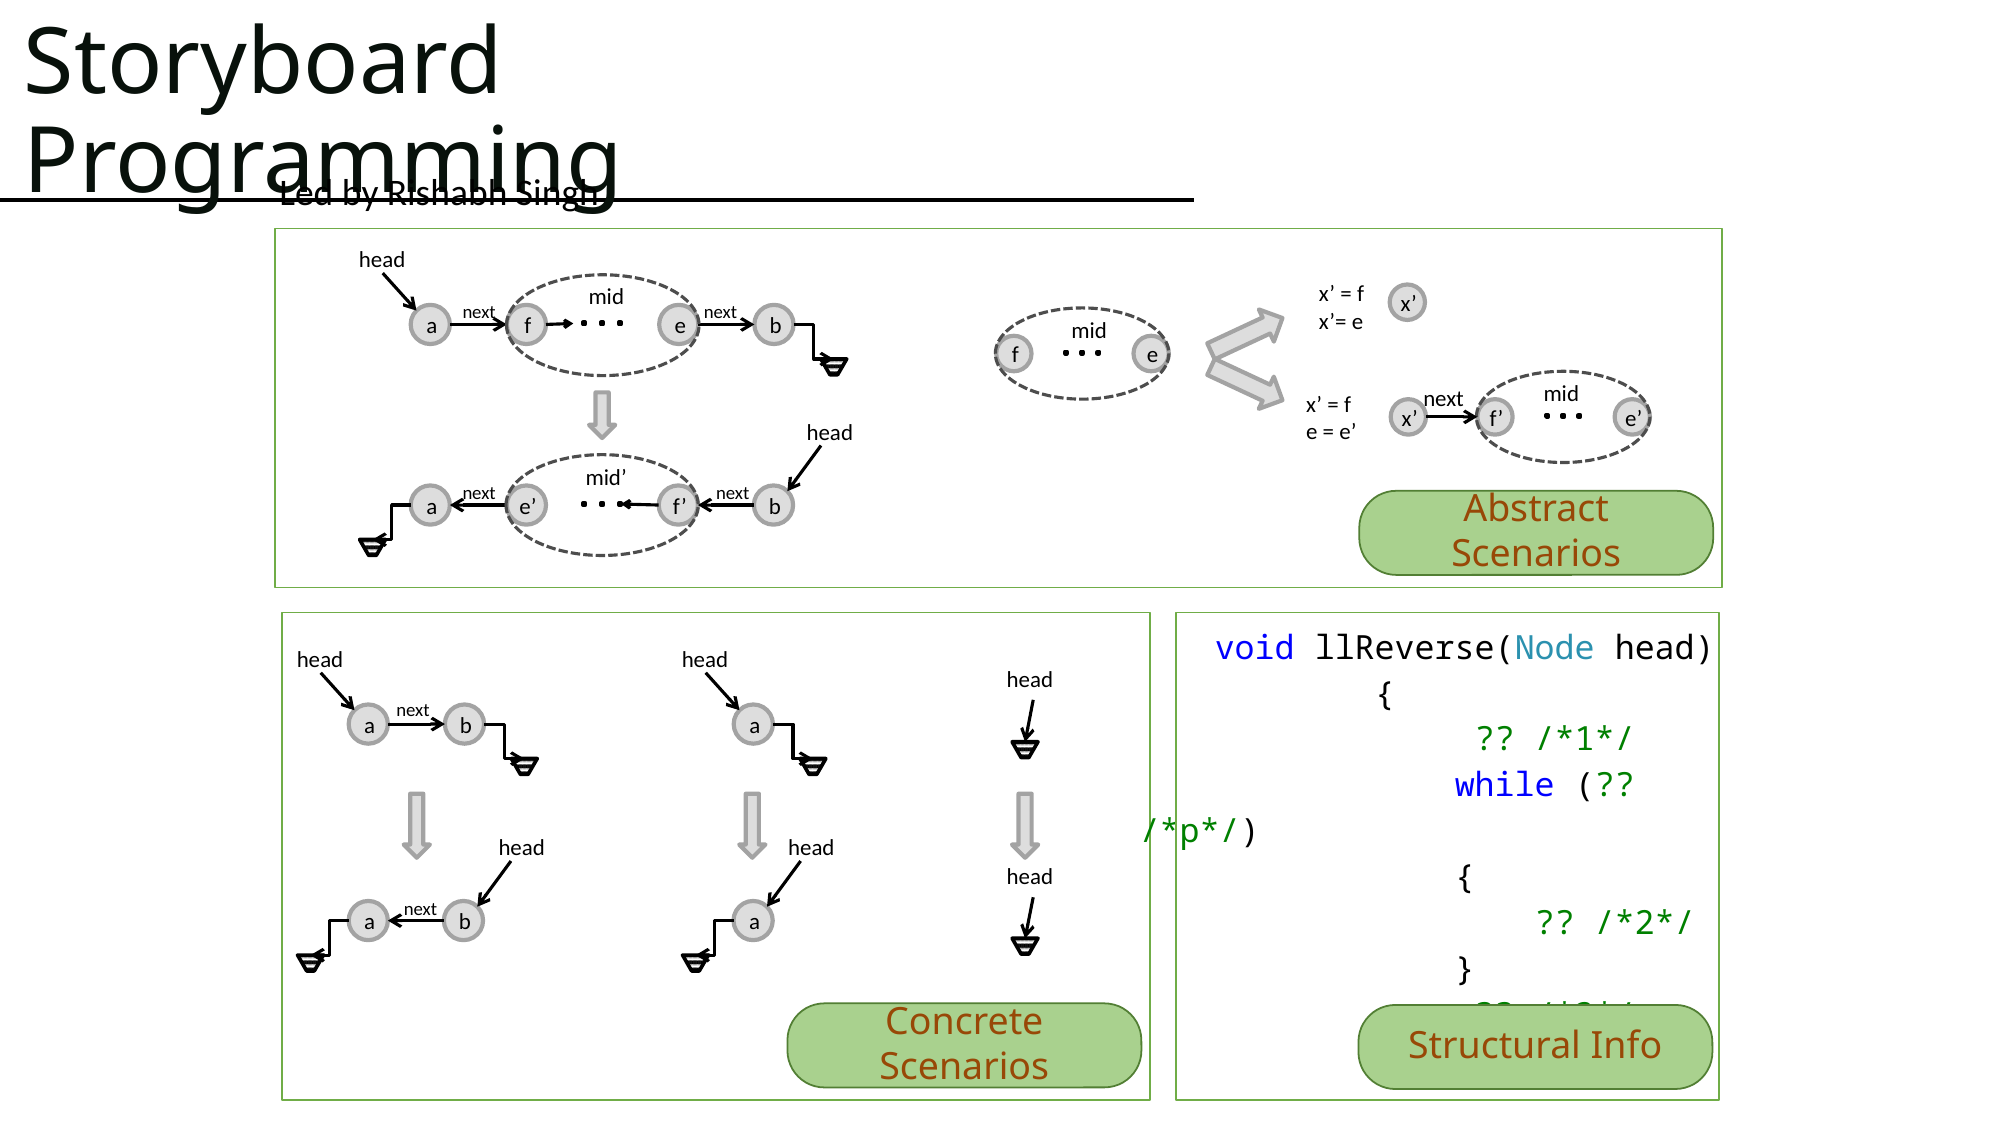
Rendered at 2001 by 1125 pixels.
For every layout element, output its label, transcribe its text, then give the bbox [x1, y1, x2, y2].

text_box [1124, 612, 1754, 1101]
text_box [281, 612, 1124, 1101]
title Storyboard Programming [8, 4, 1136, 223]
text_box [274, 228, 1723, 588]
text_box Led by Rishabh Singh [264, 160, 615, 221]
